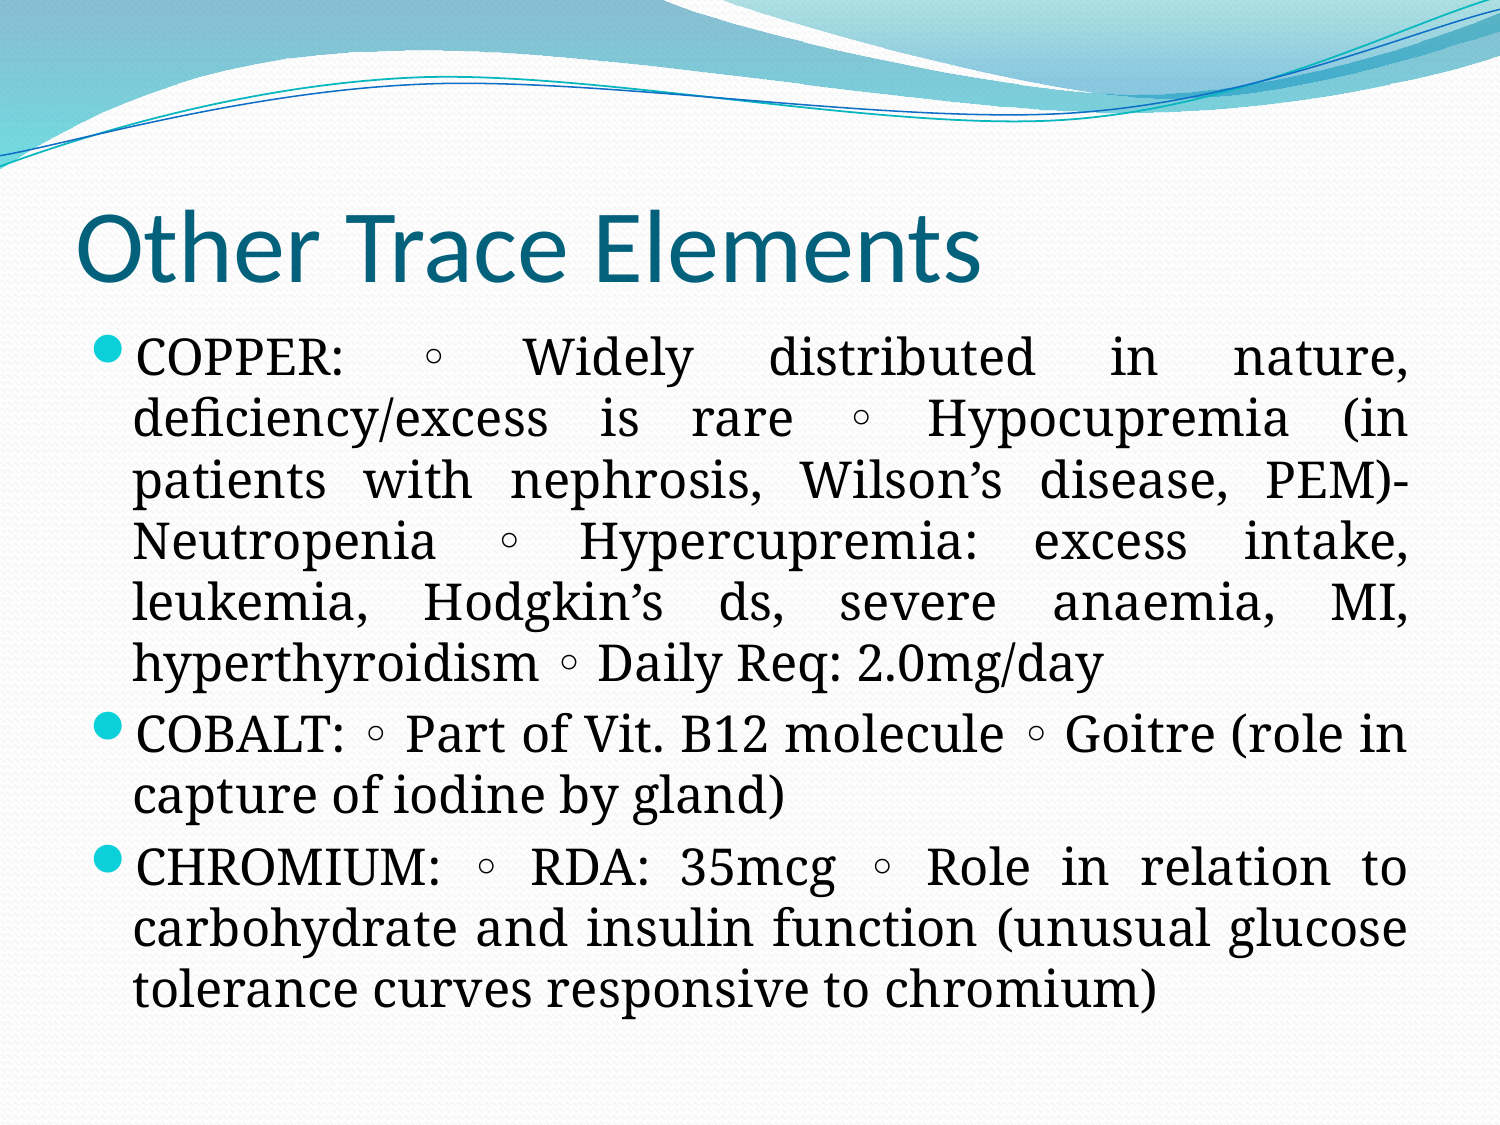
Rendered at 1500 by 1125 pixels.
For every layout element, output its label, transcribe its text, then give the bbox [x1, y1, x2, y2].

title Other Trace Elements [75, 115, 1425, 303]
list COPPER: ◦ Widely distributed in nature, deficiency/excess is rare ◦ Hypocupremia (in patients with nephrosis, Wilson’s disease, PEM)- Neutropenia ◦ Hypercupremia: excess intake, leukemia, Hodgkin’s ds, severe anaemia, MI, hyperthyroidism ◦ Daily Req: 2.0mg/day COBALT: ◦ Part of Vit. B12 molecule ◦ Goitre (role in capture of iodine by gland) CHROMIUM: ◦ RDA: 35mcg ◦ Role in relation to carbohydrate and insulin function (unusual glucose tolerance curves responsive to chromium) [75, 317, 1425, 1038]
